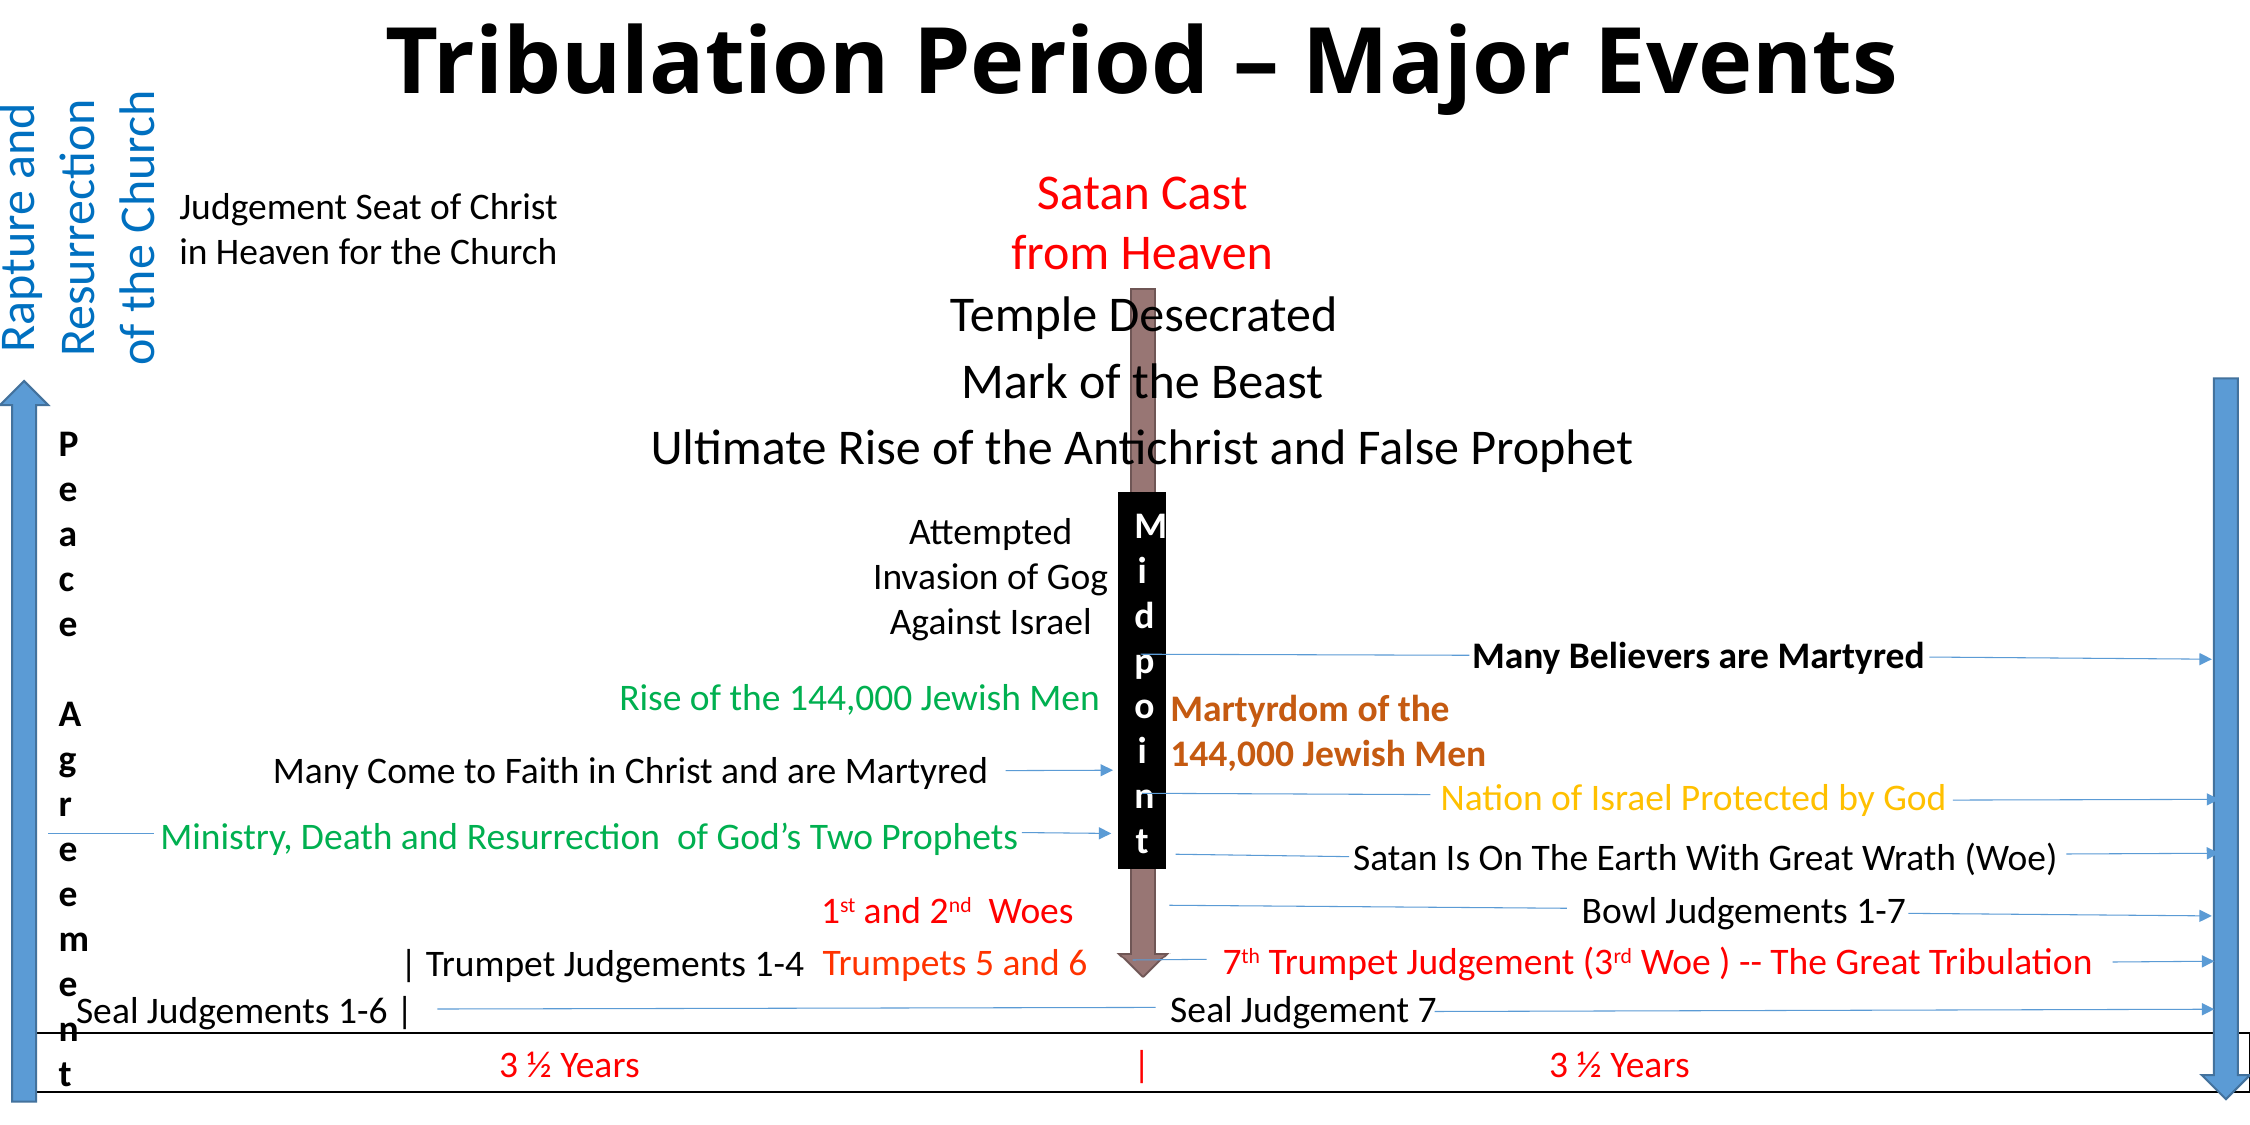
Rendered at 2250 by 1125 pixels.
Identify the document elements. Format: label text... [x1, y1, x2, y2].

text_box Mark of the Beast [931, 341, 1116, 406]
text_box Peace Agreement [48, 834, 74, 1102]
text_box Ultimate Rise of the Antichrist and False Prophet [1171, 406, 1649, 482]
text_box Trumpets 5 and 6 [807, 930, 1112, 991]
text_box 3 ½ Years | 3 ½ Years [38, 1032, 48, 1093]
text_box 3 ½ Years | 3 ½ Years [2239, 1032, 2250, 1074]
text_box Temple Desecrated [934, 274, 1353, 341]
text_box Many Come to Faith in Christ and are Martyred [252, 738, 1009, 799]
text_box 3 ½ Years | 3 ½ Years [74, 1032, 2217, 1093]
text_box Seal Judgement 7 [1155, 977, 1482, 1038]
text_box Peace Agreement [48, 411, 74, 833]
text_box Seal Judgements 1-6 | [61, 978, 451, 1039]
text_box 1st and 2nd Woes [806, 879, 1115, 939]
text_box Satan Is On The Earth With Great Wrath (Woe) [1332, 825, 2087, 885]
text_box Ultimate Rise of the Antichrist and False Prophet [635, 406, 1116, 482]
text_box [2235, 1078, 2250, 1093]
text_box | Trumpet Judgements 1-4 [385, 931, 824, 992]
text_box Mark of the Beast [1171, 341, 1353, 406]
text_box 7th Trumpet Judgement (3rd Woe ) -- The Great Tribulation [1206, 929, 2118, 990]
text_box Judgement Seat of Christ in Heaven for the Church [164, 174, 590, 280]
text_box Martyrdom of the 144,000 Jewish Men [1171, 676, 1525, 781]
text_box Satan Cast from Heaven [996, 152, 1289, 274]
text_box Many Believers are Martyred [1451, 624, 1947, 684]
text_box Rapture and Resurrection of the Church [0, 66, 173, 390]
picture [1116, 288, 1171, 978]
text_box [0, 390, 51, 1103]
text_box Nation of Israel Protected by God [1418, 765, 1969, 825]
text_box Attempted Invasion of Gog Against Israel [835, 499, 1116, 650]
title Tribulation Period – Major Events [171, 14, 2113, 114]
text_box Ministry, Death and Resurrection of God’s Two Prophets [136, 804, 1043, 864]
text_box Rise of the 144,000 Jewish Men [604, 665, 1116, 725]
text_box [2199, 377, 2250, 1101]
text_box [1169, 905, 1567, 909]
text_box Bowl Judgements 1-7 [1566, 878, 1930, 939]
